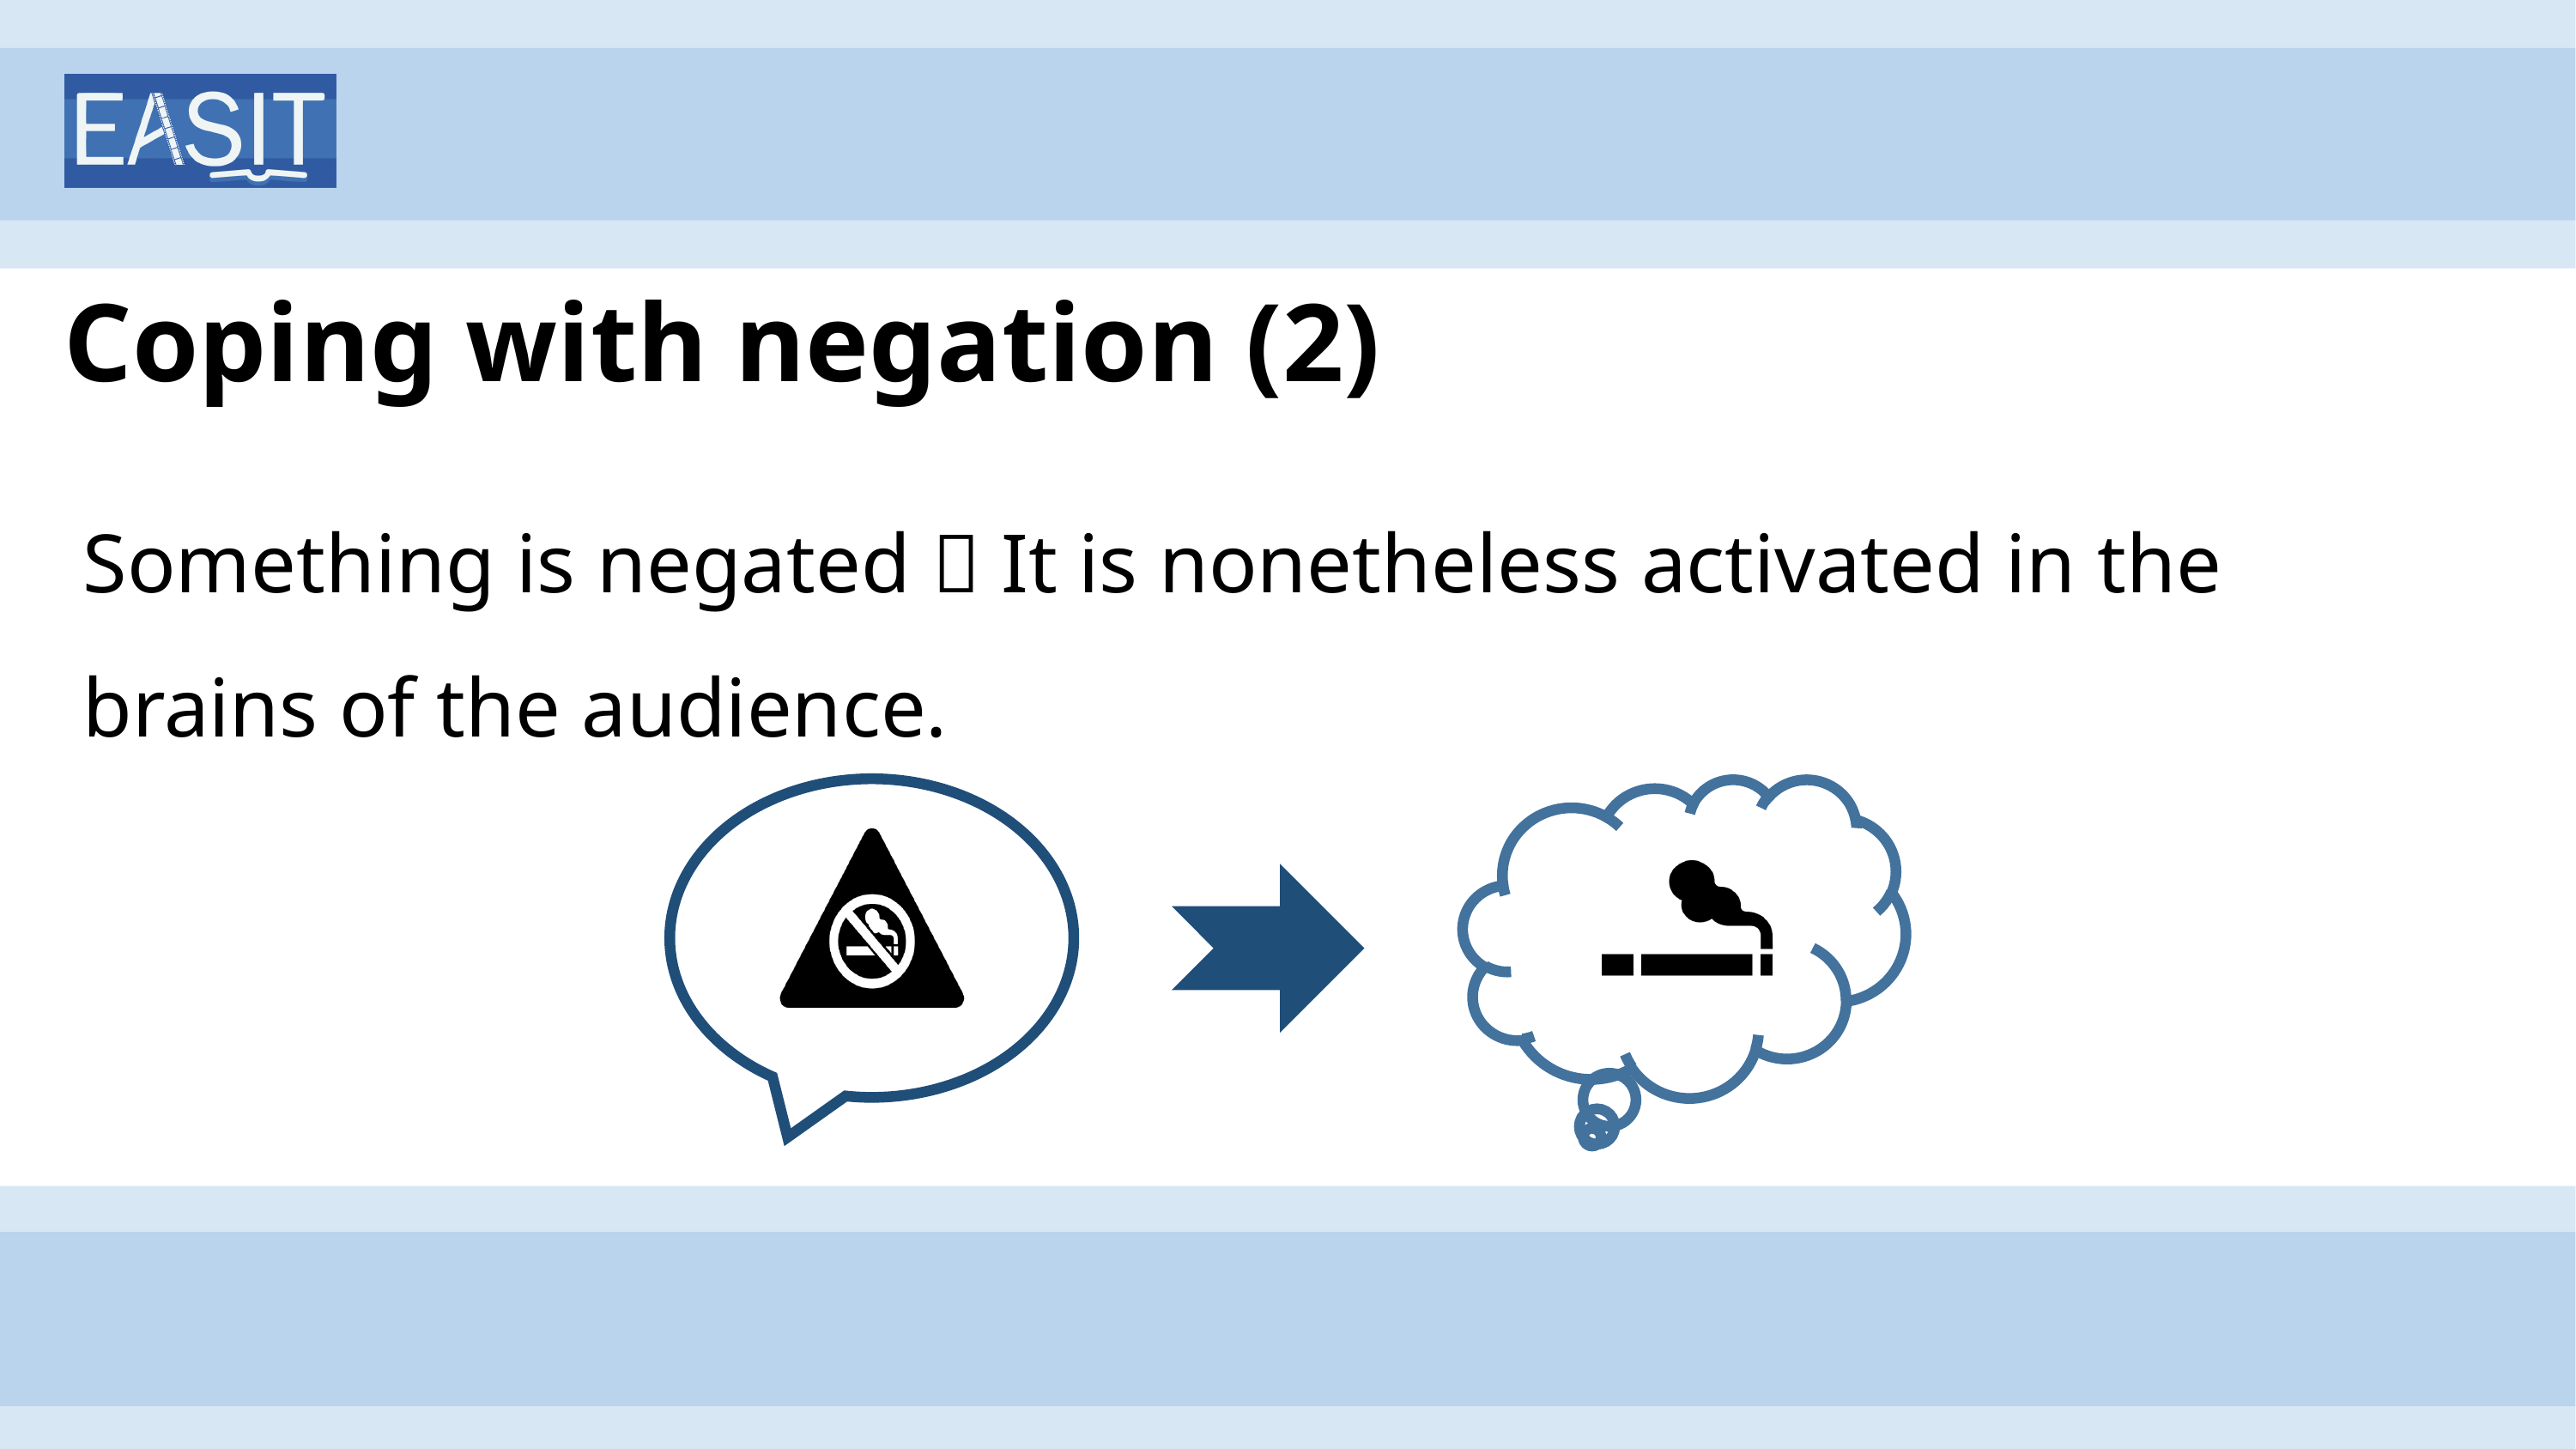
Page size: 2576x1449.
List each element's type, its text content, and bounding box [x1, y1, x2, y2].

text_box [670, 779, 1906, 1098]
text_box Something is negated  It is nonetheless activated in the brains of the audience. [64, 453, 2494, 763]
picture [64, 74, 336, 188]
title Coping with negation (2) [45, 271, 2451, 422]
